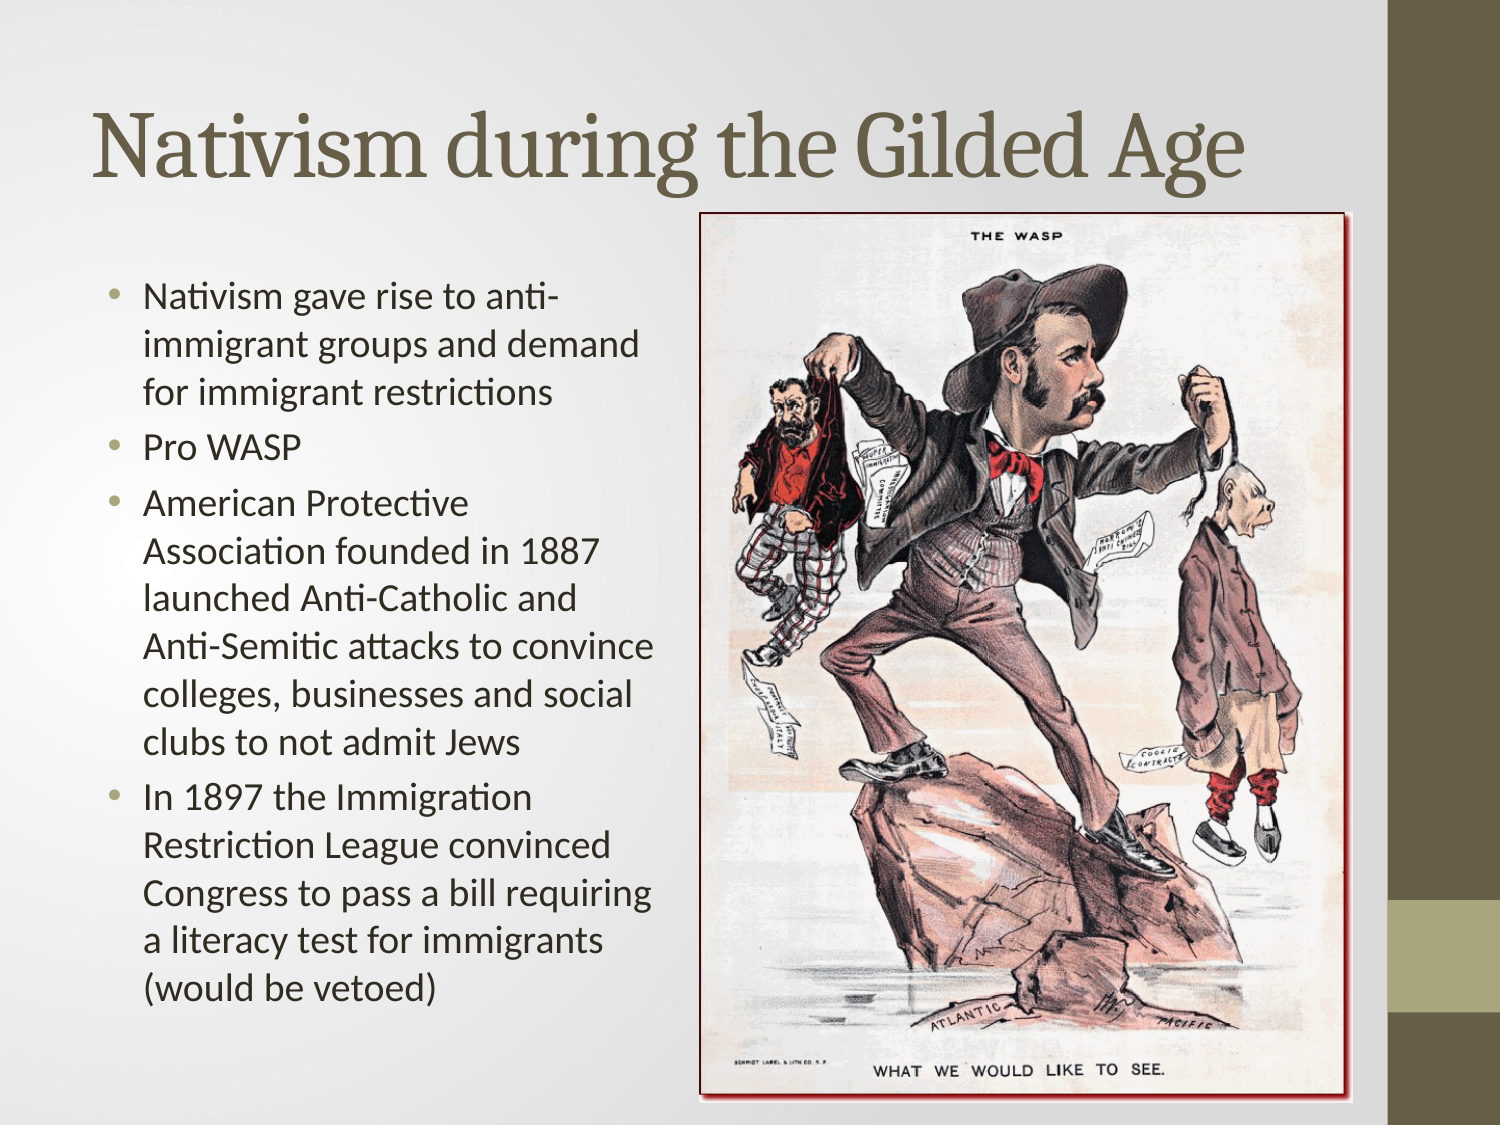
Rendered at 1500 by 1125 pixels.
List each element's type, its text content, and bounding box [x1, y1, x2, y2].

list Nativism gave rise to anti-immigrant groups and demand for immigrant restrictions Pro WASP American Protective Association founded in 1887 launched Anti-Catholic and Anti-Semitic attacks to convince colleges, businesses and social clubs to not admit Jews In 1897 the Immigration Restriction League convinced Congress to pass a bill requiring a literacy test for immigrants (would be vetoed) [75, 262, 675, 1050]
picture [699, 211, 1354, 1104]
title Nativism during the Gilded Age [75, 45, 1325, 233]
